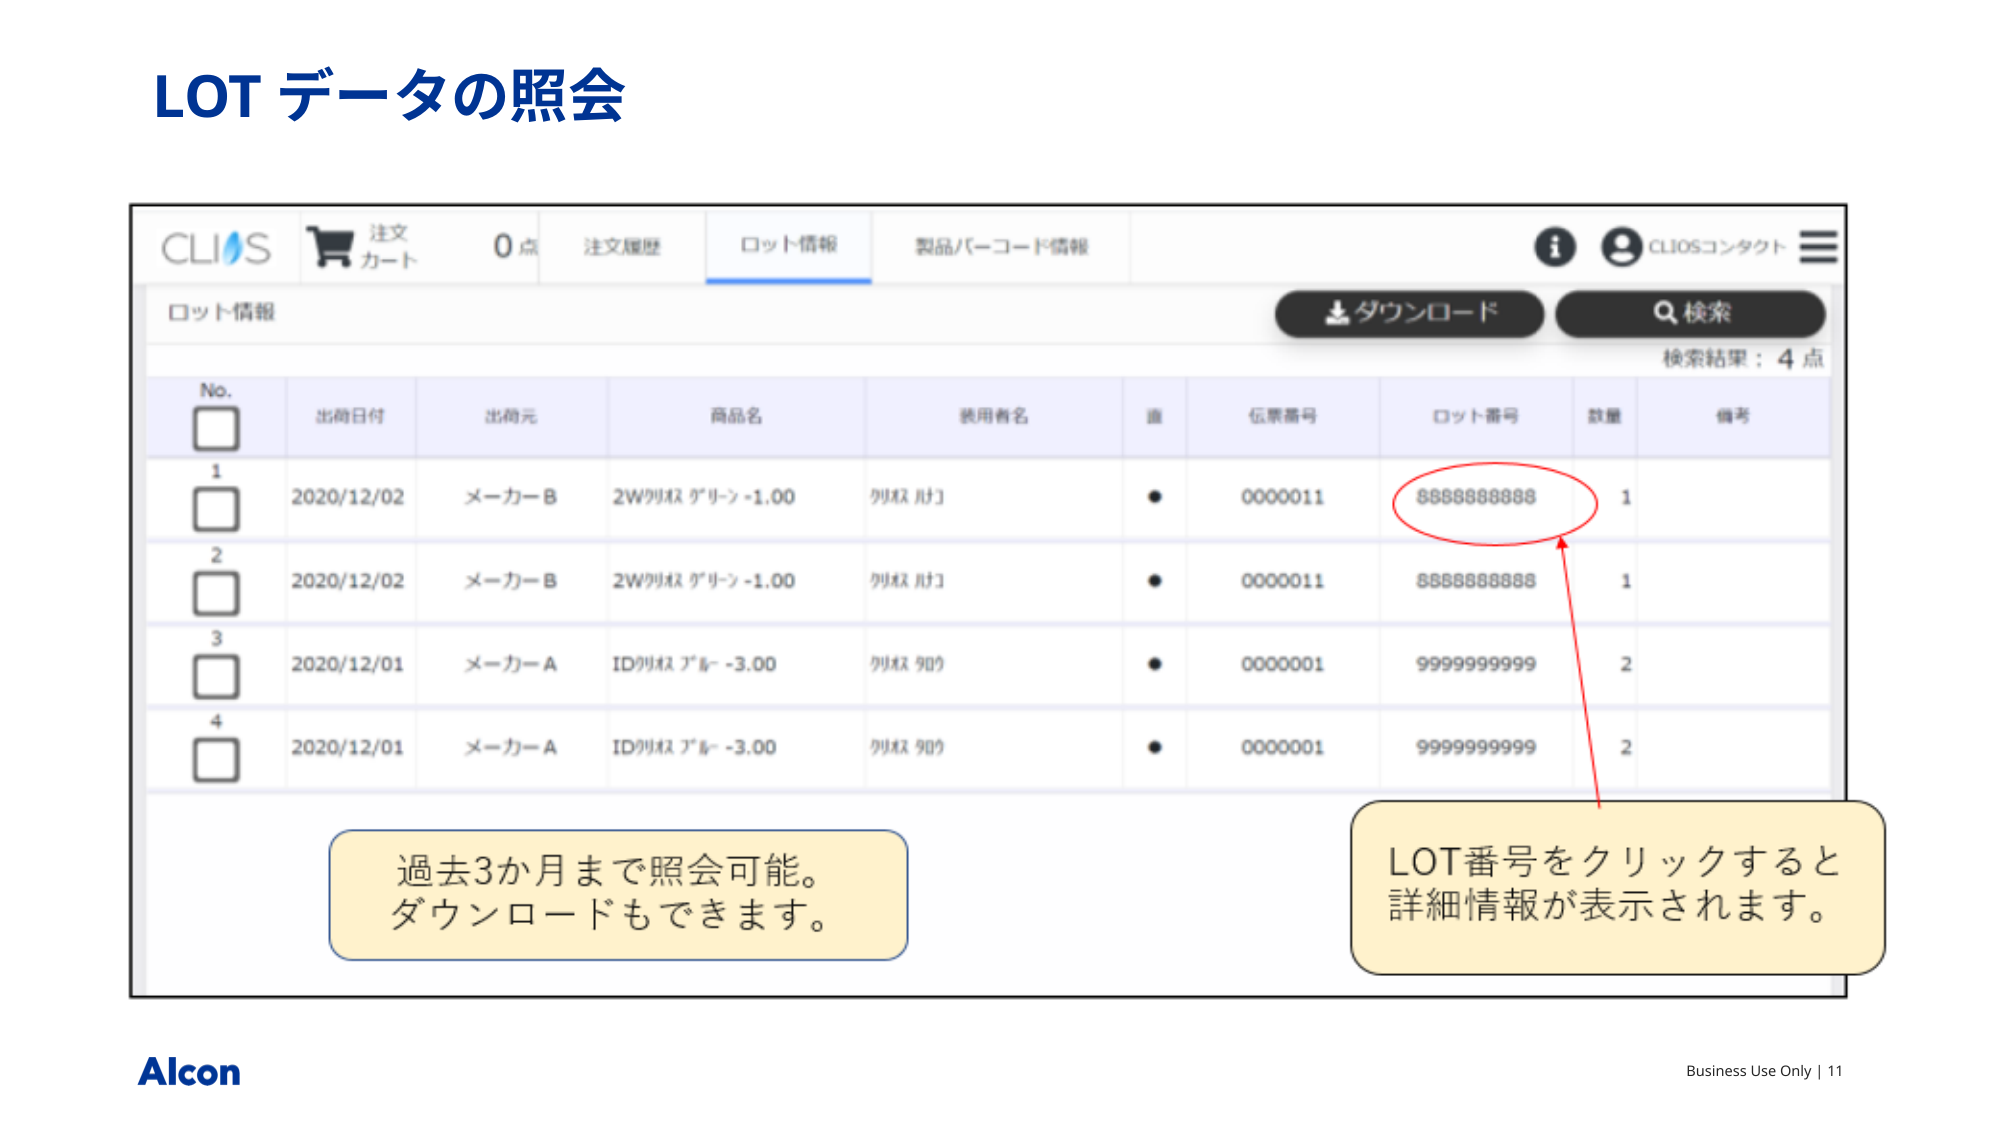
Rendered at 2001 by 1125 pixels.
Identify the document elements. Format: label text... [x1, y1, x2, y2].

title LOTデータの照会 [137, 59, 1863, 194]
picture [114, 194, 1898, 1007]
picture [137, 1057, 240, 1086]
